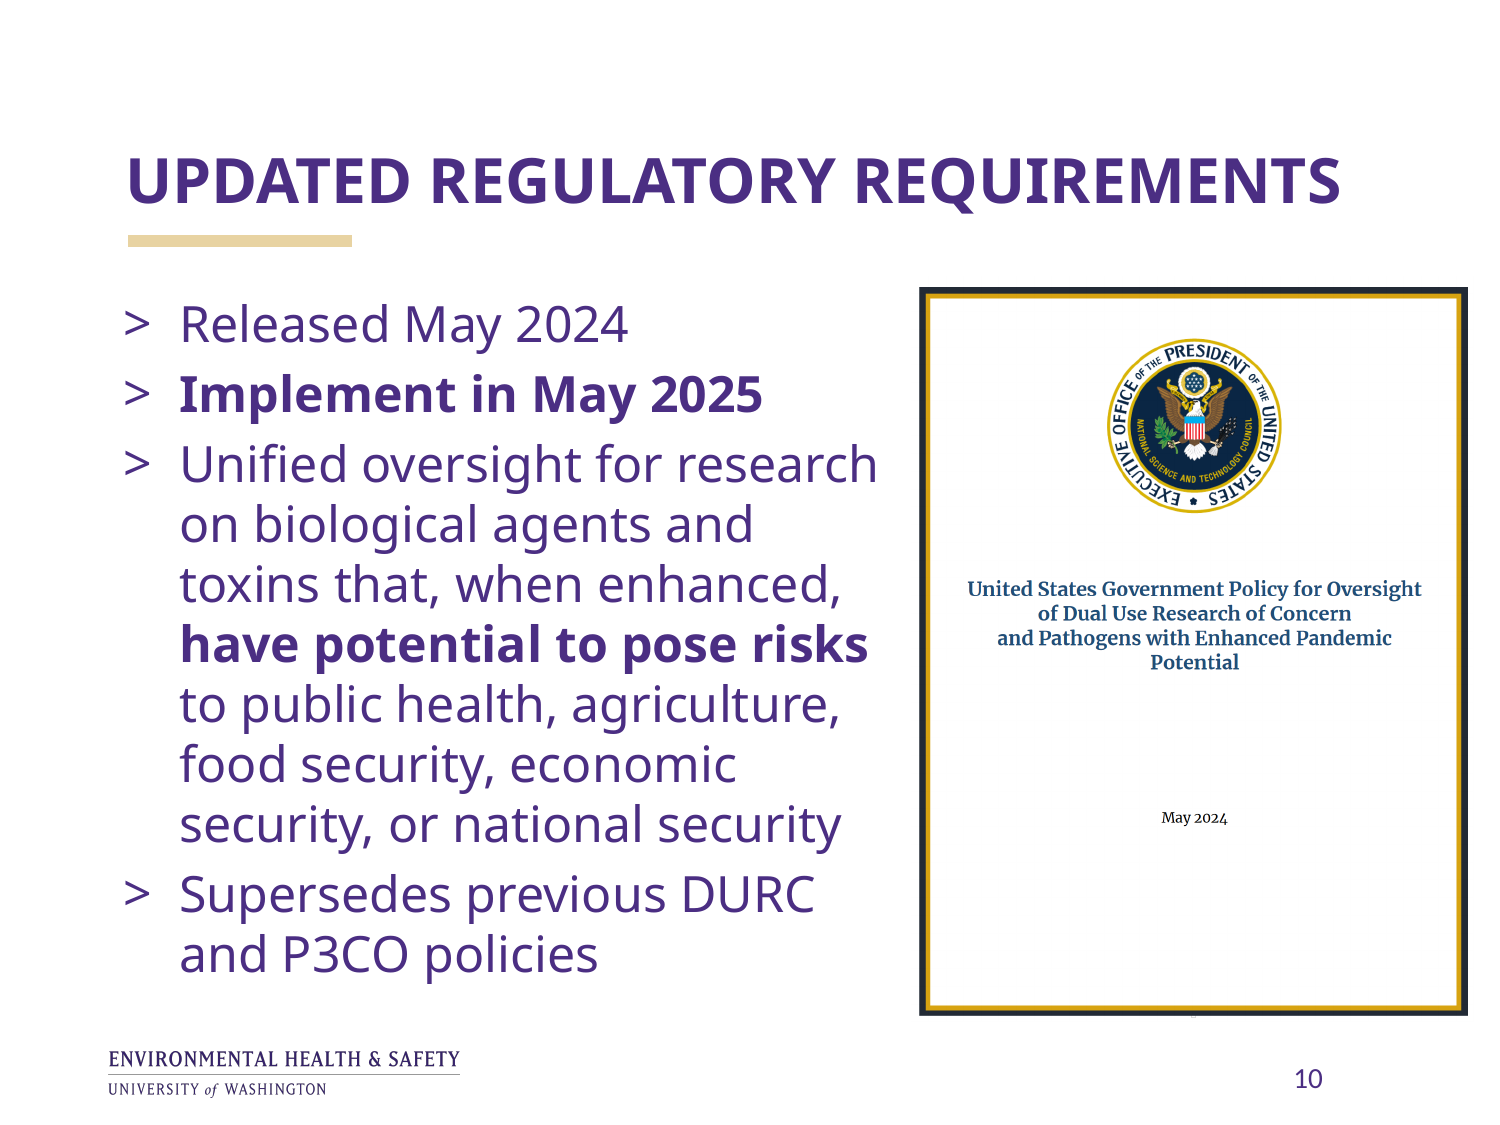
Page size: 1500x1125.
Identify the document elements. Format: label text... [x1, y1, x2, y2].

picture [911, 276, 1475, 1023]
title UPDATED REGULATORY REQUIREMENTS [110, 60, 1453, 224]
list Released May 2024 Implement in May 2025 Unified oversight for research on biological agents and toxins that, when enhanced, have potential to pose risks to public health, agriculture, food security, economic security, or national security Supersedes previous DURC and P3CO policies [108, 284, 903, 944]
picture [128, 235, 352, 247]
picture [82, 1051, 460, 1098]
